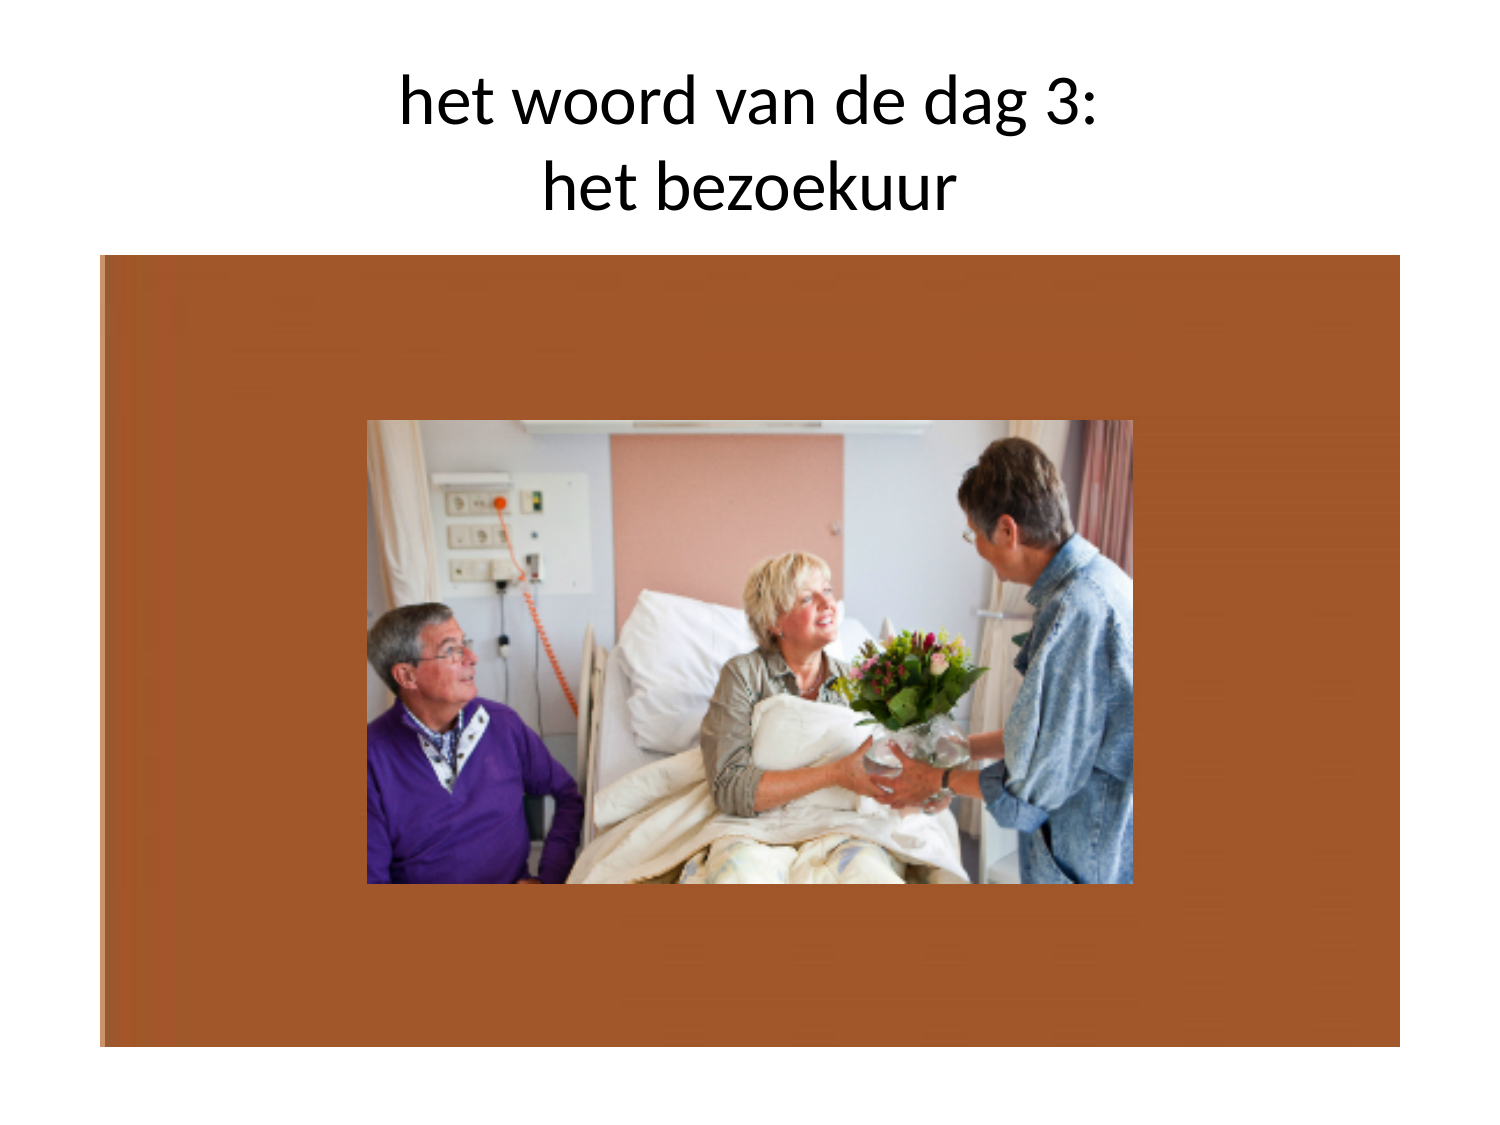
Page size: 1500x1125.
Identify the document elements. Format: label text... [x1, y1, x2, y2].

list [100, 255, 1400, 1047]
picture [367, 420, 1133, 885]
title het woord van de dag 3: het bezoekuur [75, 45, 1425, 233]
